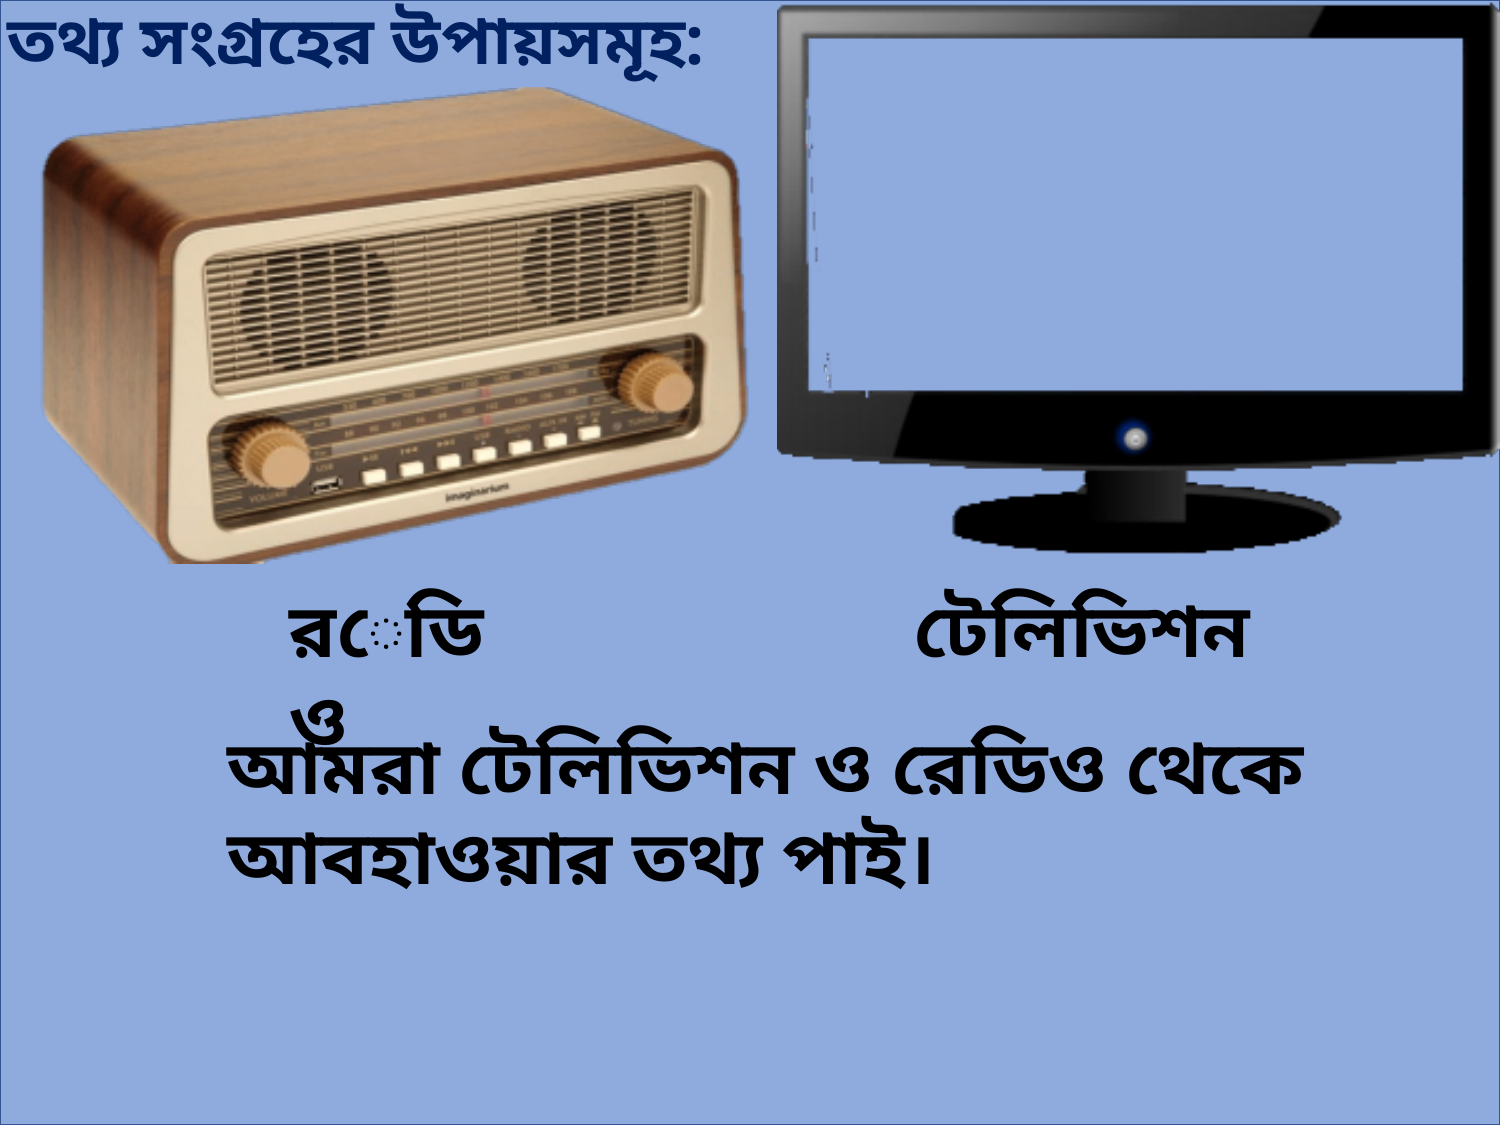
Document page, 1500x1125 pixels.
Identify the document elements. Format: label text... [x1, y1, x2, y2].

text_box তথ্য সংগ্রহের উপায়সমূহ: [0, 0, 720, 86]
text_box আমরা টেলিভিশন ও রেডিও থেকে আবহাওয়ার তথ্য পাই। [212, 712, 1325, 908]
picture [777, 0, 1500, 563]
text_box টেলিভিশন [899, 574, 1288, 680]
text_box রেডিও [275, 574, 538, 712]
text_box [0, 0, 1500, 1125]
picture [37, 87, 753, 564]
